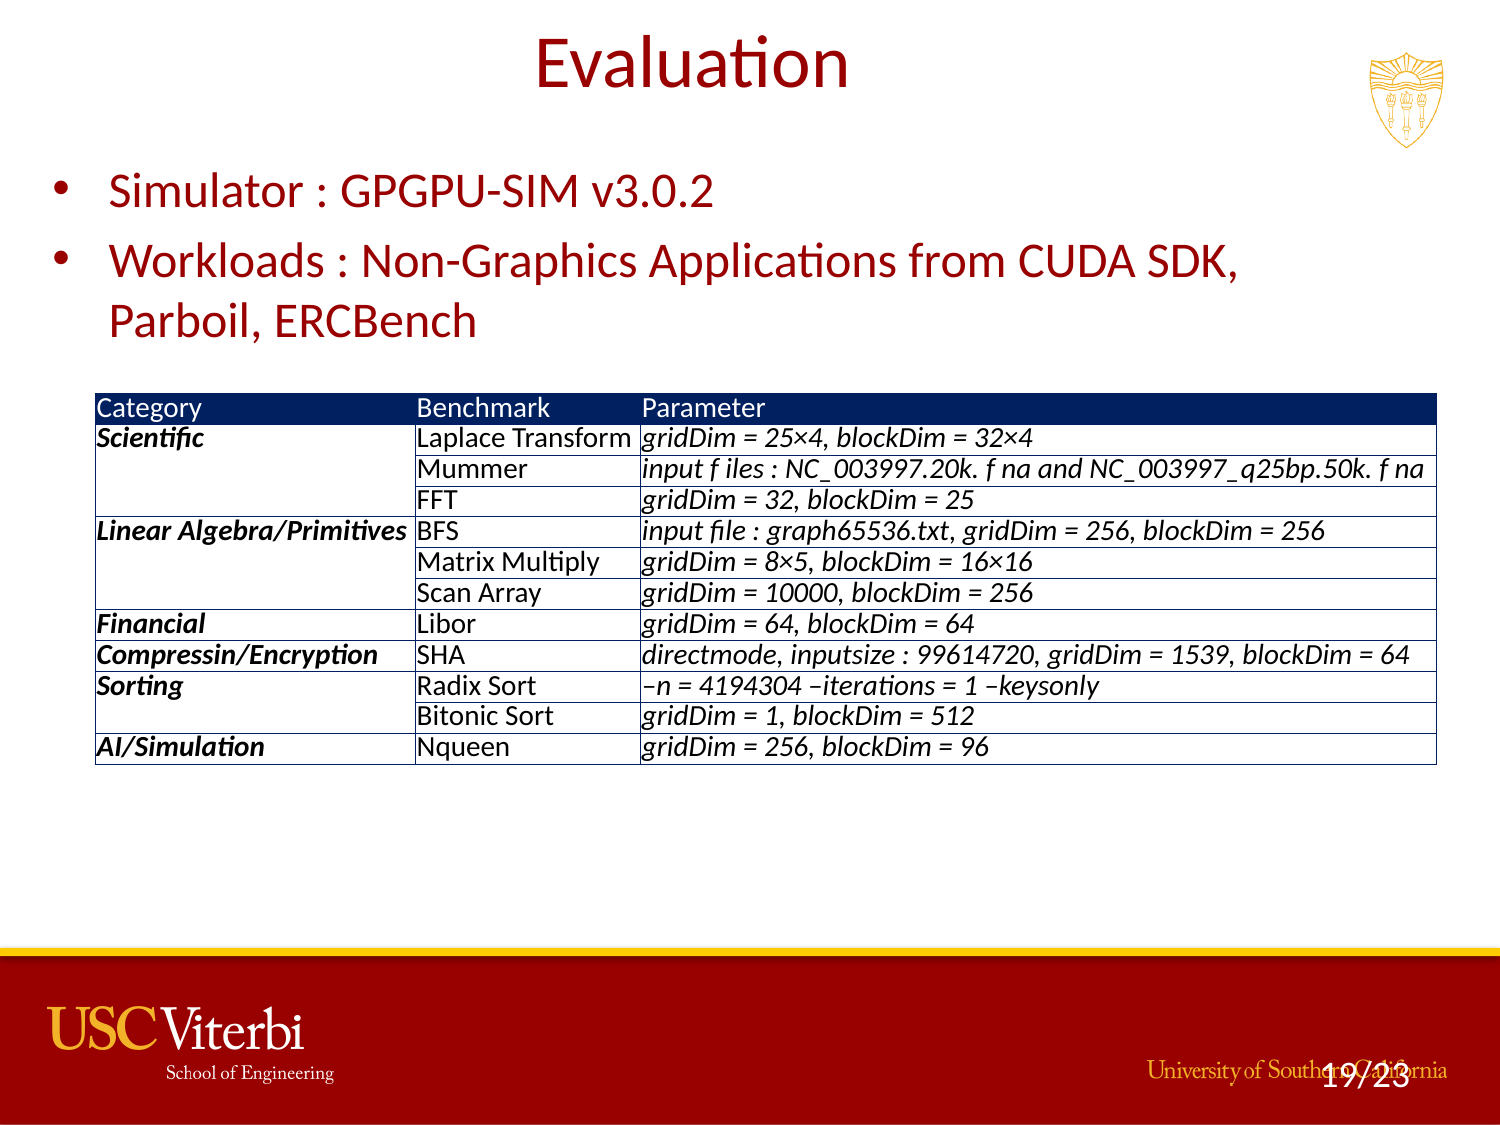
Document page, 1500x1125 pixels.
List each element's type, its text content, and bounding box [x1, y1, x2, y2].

table_cell gridDim = 64, blockDim = 64 [641, 610, 1436, 640]
table_cell Bitonic Sort [416, 703, 640, 733]
table_cell gridDim = 1, blockDim = 512 [641, 703, 1436, 733]
table_cell gridDim = 8×5, blockDim = 16×16 [641, 548, 1436, 578]
table_cell gridDim = 25×4, blockDim = 32×4 [641, 425, 1436, 455]
table_cell input file : graph65536.txt, gridDim = 256, blockDim = 256 [641, 517, 1436, 547]
table_cell gridDim = 10000, blockDim = 256 [641, 579, 1436, 609]
table_cell SHA [416, 641, 640, 671]
table_cell Matrix Multiply [416, 548, 640, 578]
table_cell Scientific [96, 425, 415, 516]
table_cell Radix Sort [416, 672, 640, 702]
table_cell Mummer [416, 456, 640, 486]
list Simulator : GPGPU-SIM v3.0.2 Workloads : Non-Graphics Applications from CUDA SDK, Parboil, ERCBench [37, 149, 1393, 1038]
table_cell Sorting [96, 672, 415, 733]
table_cell –n = 4194304 –iterations = 1 –keysonly [641, 672, 1436, 702]
table_header Category [96, 394, 415, 424]
table_cell Compressin/Encryption [96, 641, 415, 671]
title Evaluation [24, 5, 1361, 131]
table_cell BFS [416, 517, 640, 547]
slide_number 19/23 [1074, 1042, 1425, 1103]
table_cell Scan Array [416, 579, 640, 609]
table_cell Nqueen [416, 734, 640, 764]
table_cell Libor [416, 610, 640, 640]
table_header Benchmark [416, 394, 640, 424]
table_cell input f iles : NC_003997.20k. f na and NC_003997_q25bp.50k. f na [641, 456, 1436, 486]
table_cell directmode, inputsize : 99614720, gridDim = 1539, blockDim = 64 [641, 641, 1436, 671]
picture [47, 1038, 334, 1084]
picture [1425, 1059, 1447, 1086]
picture [1345, 39, 1468, 162]
table_cell Linear Algebra/Primitives [96, 517, 415, 609]
table_cell AI/Simulation [96, 734, 415, 764]
table_cell Financial [96, 610, 415, 640]
table_cell Laplace Transform [416, 425, 640, 455]
table_cell gridDim = 32, blockDim = 25 [641, 487, 1436, 516]
table_header Parameter [641, 394, 1436, 424]
table_cell gridDim = 256, blockDim = 96 [641, 734, 1436, 764]
table_cell FFT [416, 487, 640, 516]
